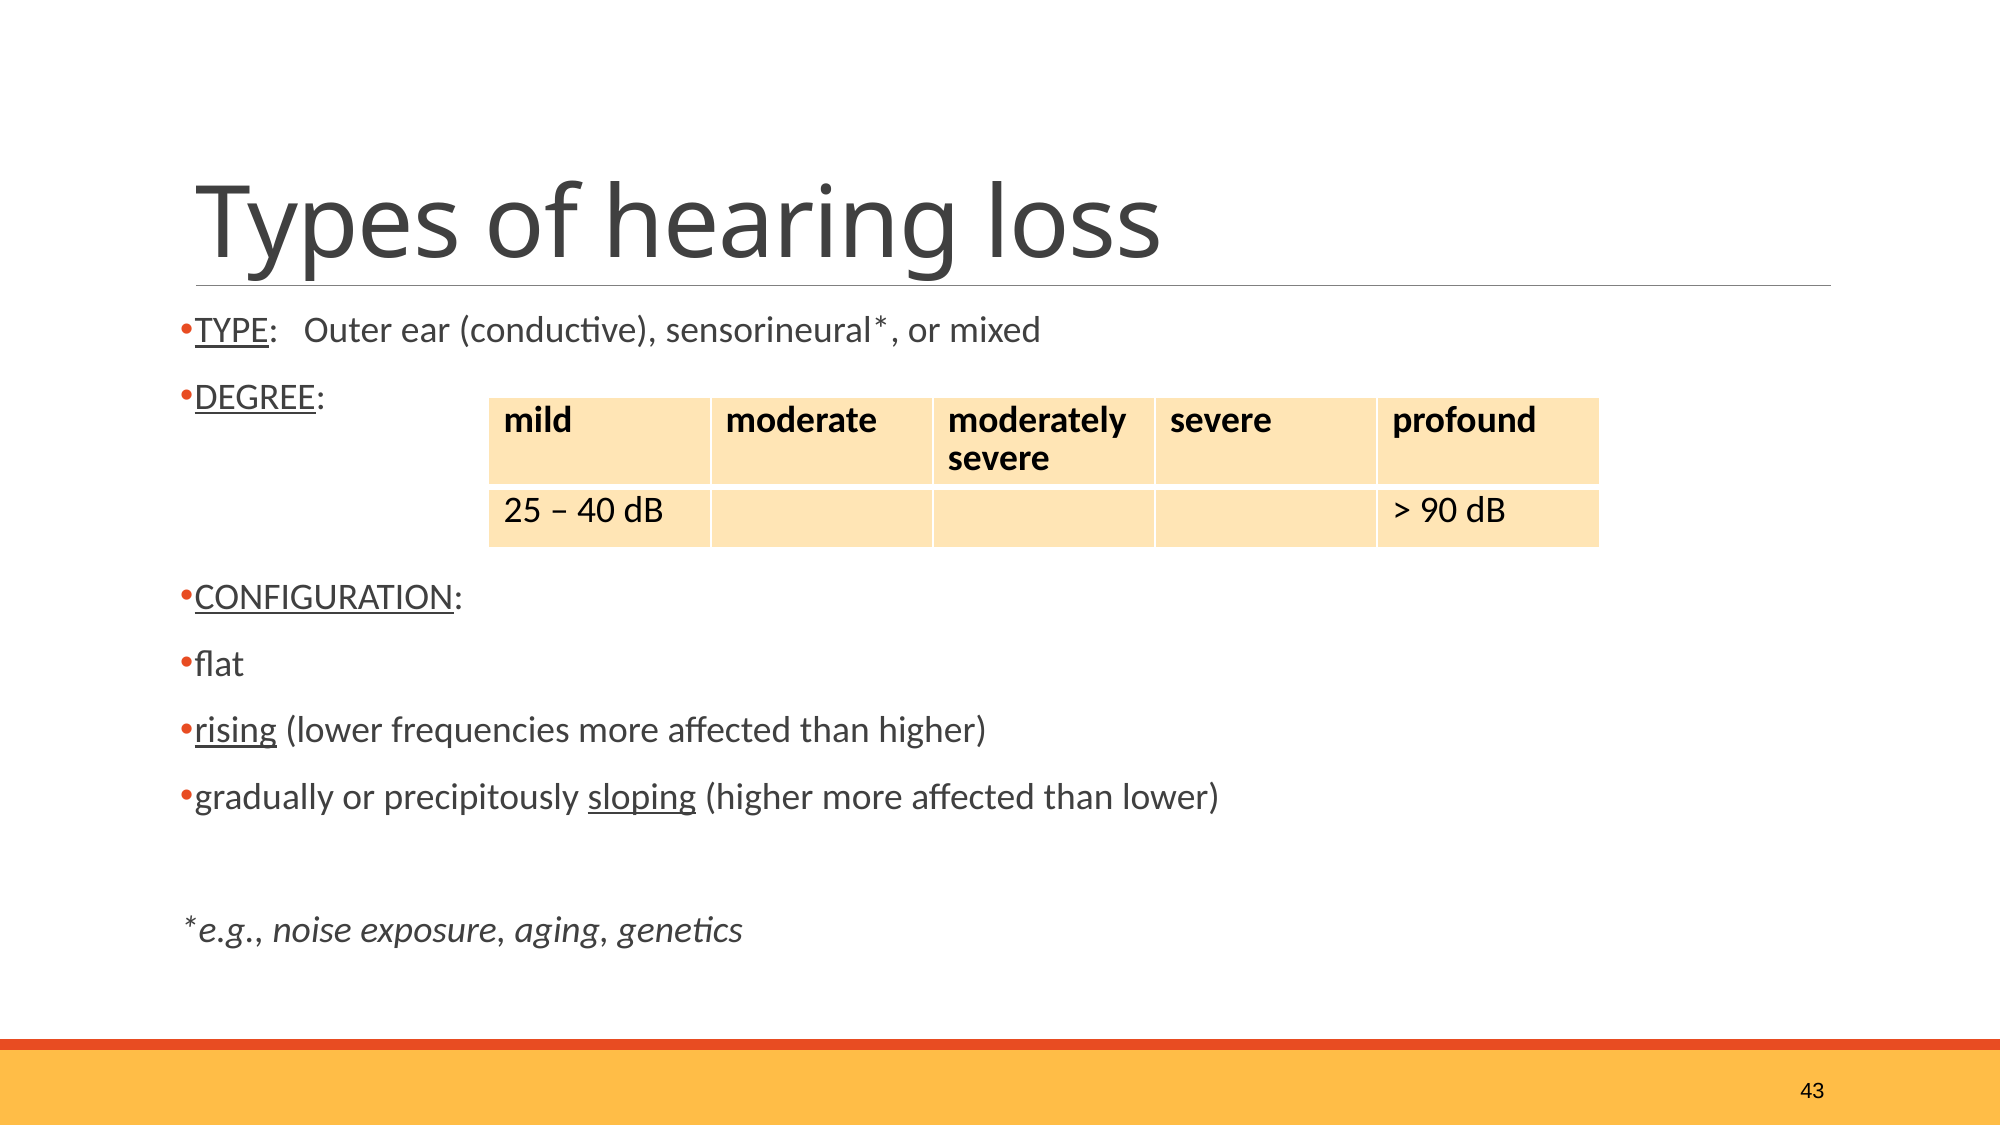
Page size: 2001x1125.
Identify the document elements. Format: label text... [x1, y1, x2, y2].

table_cell [934, 490, 1154, 547]
table_header mild [489, 398, 710, 484]
table_cell > 90 dB [1378, 490, 1599, 547]
table_cell [1156, 490, 1376, 547]
table_cell 25 – 40 dB [489, 490, 710, 547]
table_header moderate [712, 398, 932, 484]
table_header profound [1378, 398, 1599, 484]
table_cell [712, 490, 932, 547]
table_header severe [1156, 398, 1376, 484]
slide_number 43 [1624, 1059, 1840, 1120]
table_header moderately severe [934, 398, 1154, 484]
title Types of hearing loss [180, 47, 1830, 285]
list TYPE: Outer ear (conductive), sensorineural*, or mixed DEGREE: CONFIGURATION: flat rising (lower frequencies more affected than higher) gradually or precipitously sloping (higher more affected than lower) *e.g., noise exposure, aging, genetics [180, 302, 1830, 963]
